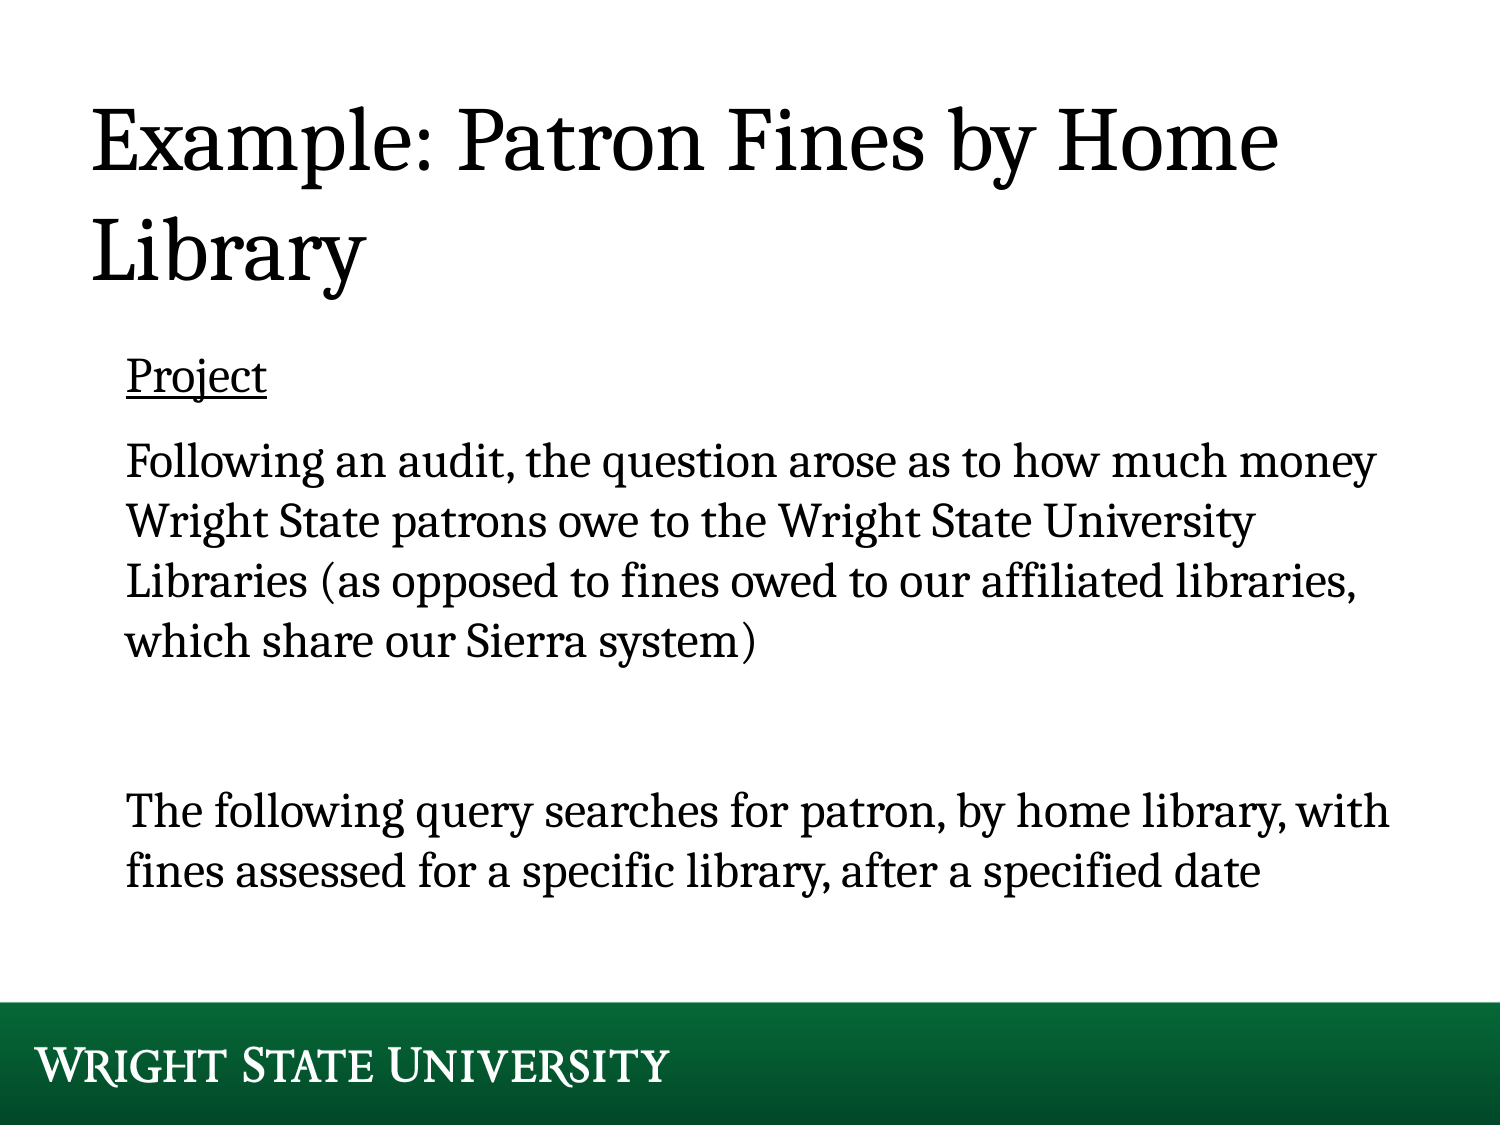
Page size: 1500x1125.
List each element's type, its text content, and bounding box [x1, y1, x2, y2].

title Example: Patron Fines by Home Library [75, 38, 1425, 334]
text_box Project Following an audit, the question arose as to how much money Wright State patrons owe to the Wright State University Libraries (as opposed to fines owed to our affiliated libraries, which share our Sierra system) The following query searches for patron, by home library, with fines assessed for a specific library, after a specified date [35, 334, 1464, 905]
picture [0, 0, 1500, 1125]
